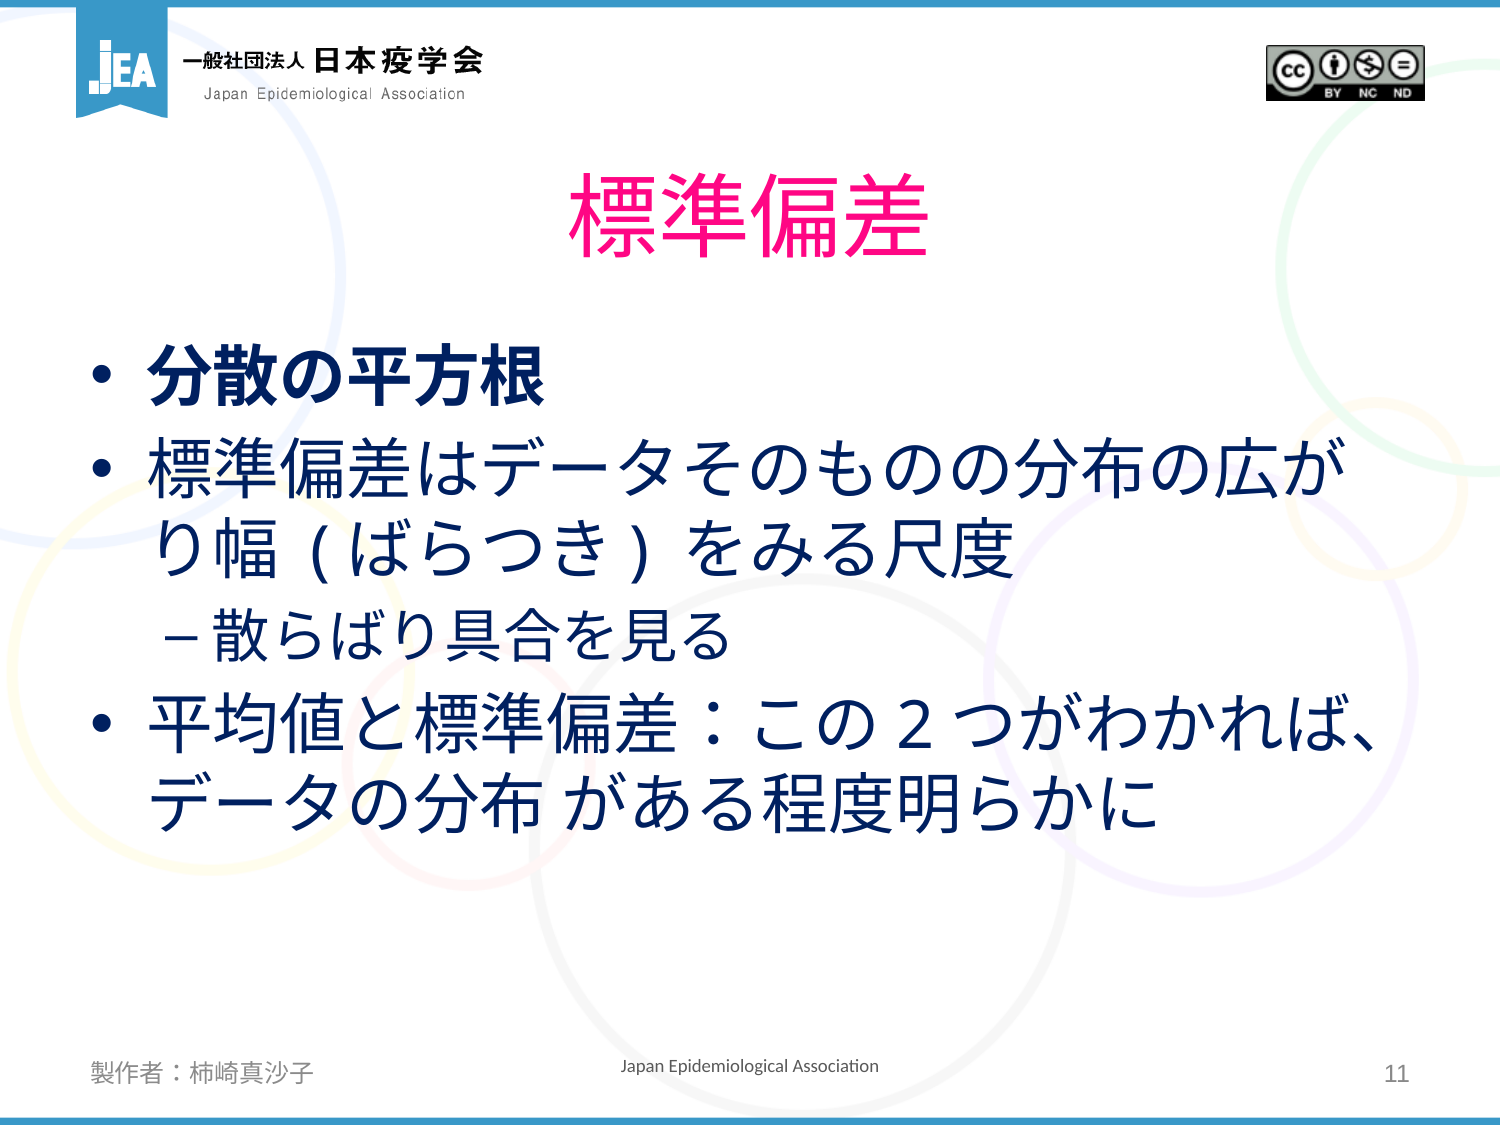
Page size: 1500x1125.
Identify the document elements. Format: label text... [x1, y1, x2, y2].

title 標準偏差 [75, 137, 1425, 291]
picture [76, 8, 483, 118]
picture [1266, 45, 1425, 101]
slide_number 11 [1074, 1042, 1425, 1103]
slide_number 製作者：柿崎真沙子 [75, 1042, 425, 1103]
list 分散の平方根 標準偏差はデータそのものの分布の広がり幅 (ばらつき) をみる尺度 散らばり具合を見る 平均値と標準偏差：この2つがわかれば、データの分布 がある程度明らかに [75, 326, 1425, 1005]
